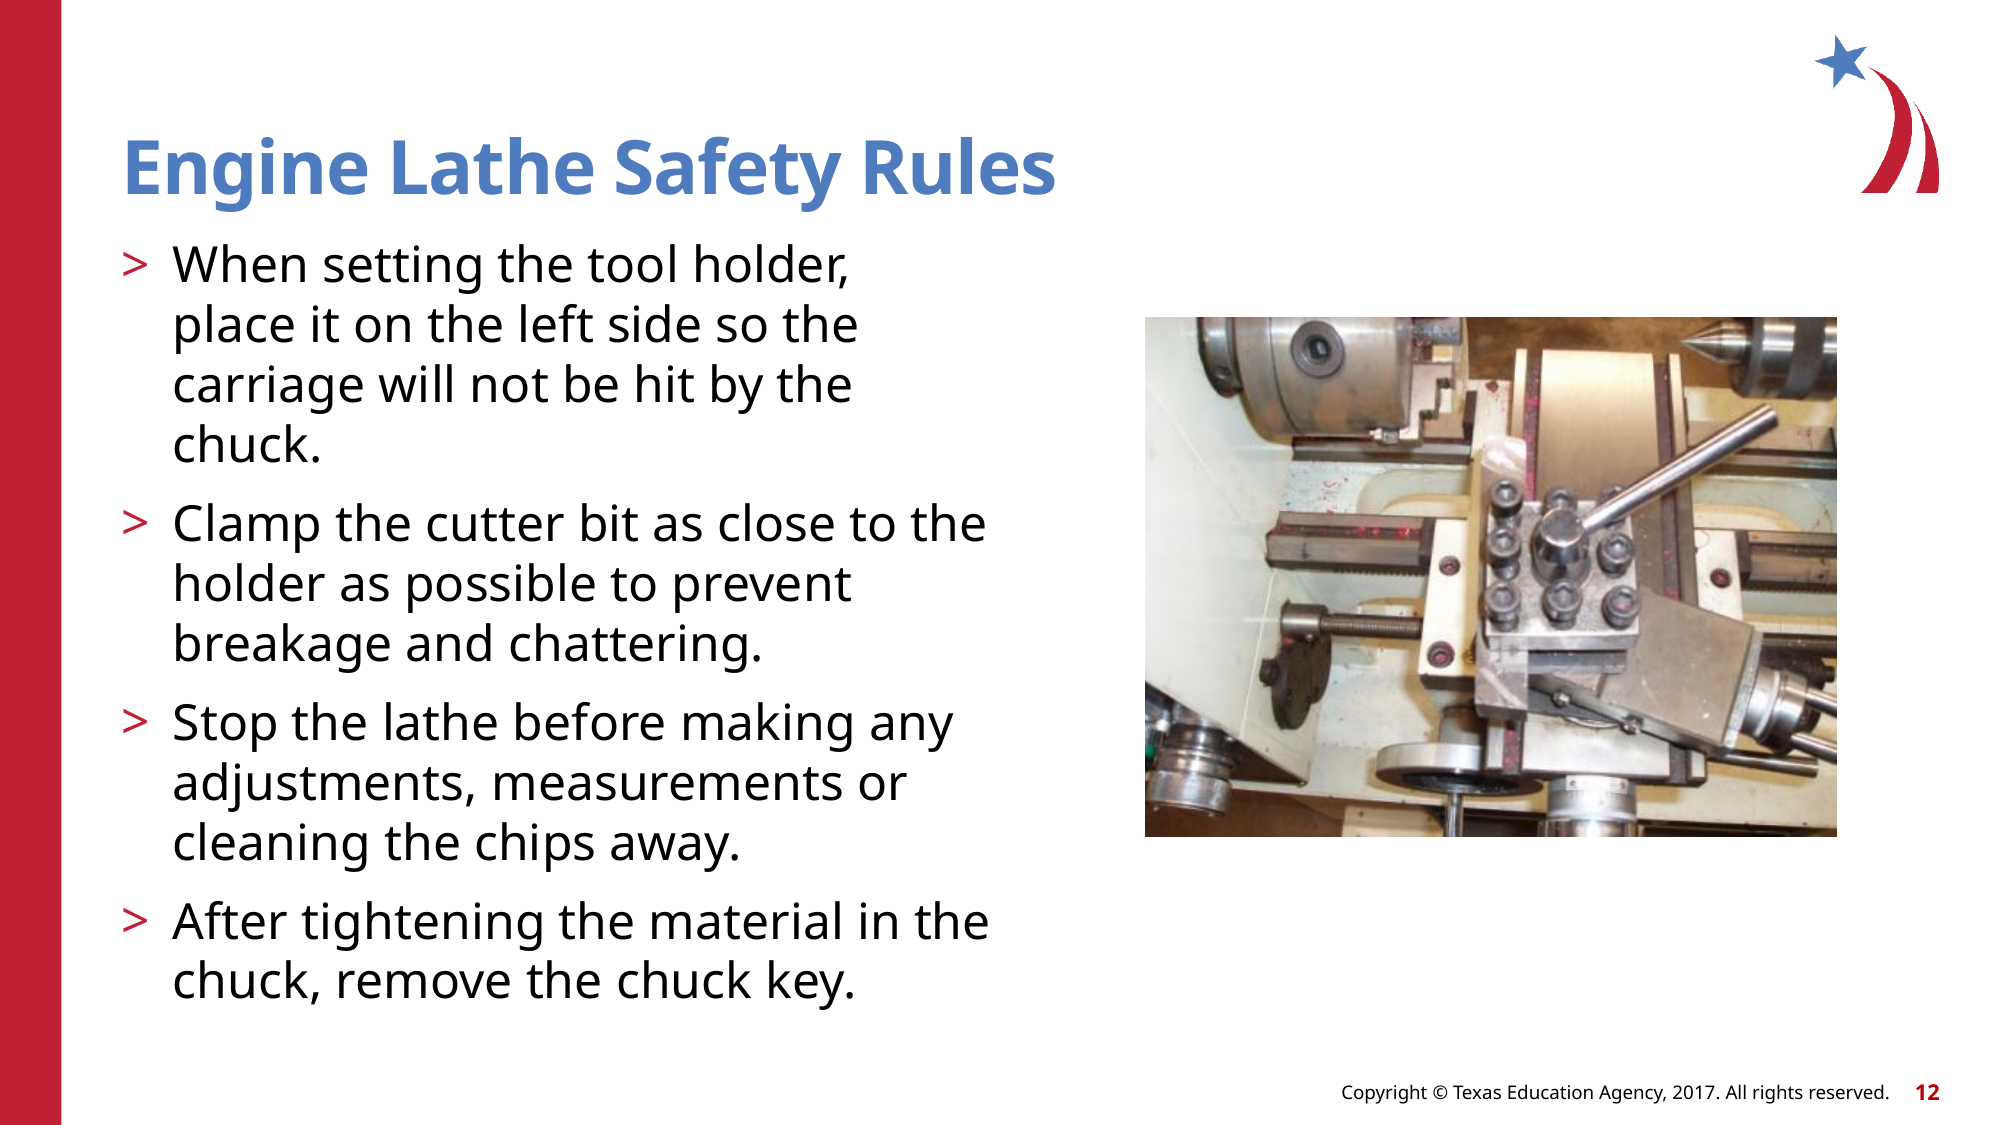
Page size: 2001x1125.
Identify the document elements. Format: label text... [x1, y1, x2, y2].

picture [1144, 317, 1837, 837]
picture [1814, 34, 1939, 193]
title Engine Lathe Safety Rules [121, 66, 1772, 211]
list When setting the tool holder, place it on the left side so the carriage will not be hit by the chuck. Clamp the cutter bit as close to the holder as possible to prevent breakage and chattering. Stop the lathe before making any adjustments, measurements or cleaning the chips away. After tightening the material in the chuck, remove the chuck key. [121, 233, 1000, 1010]
